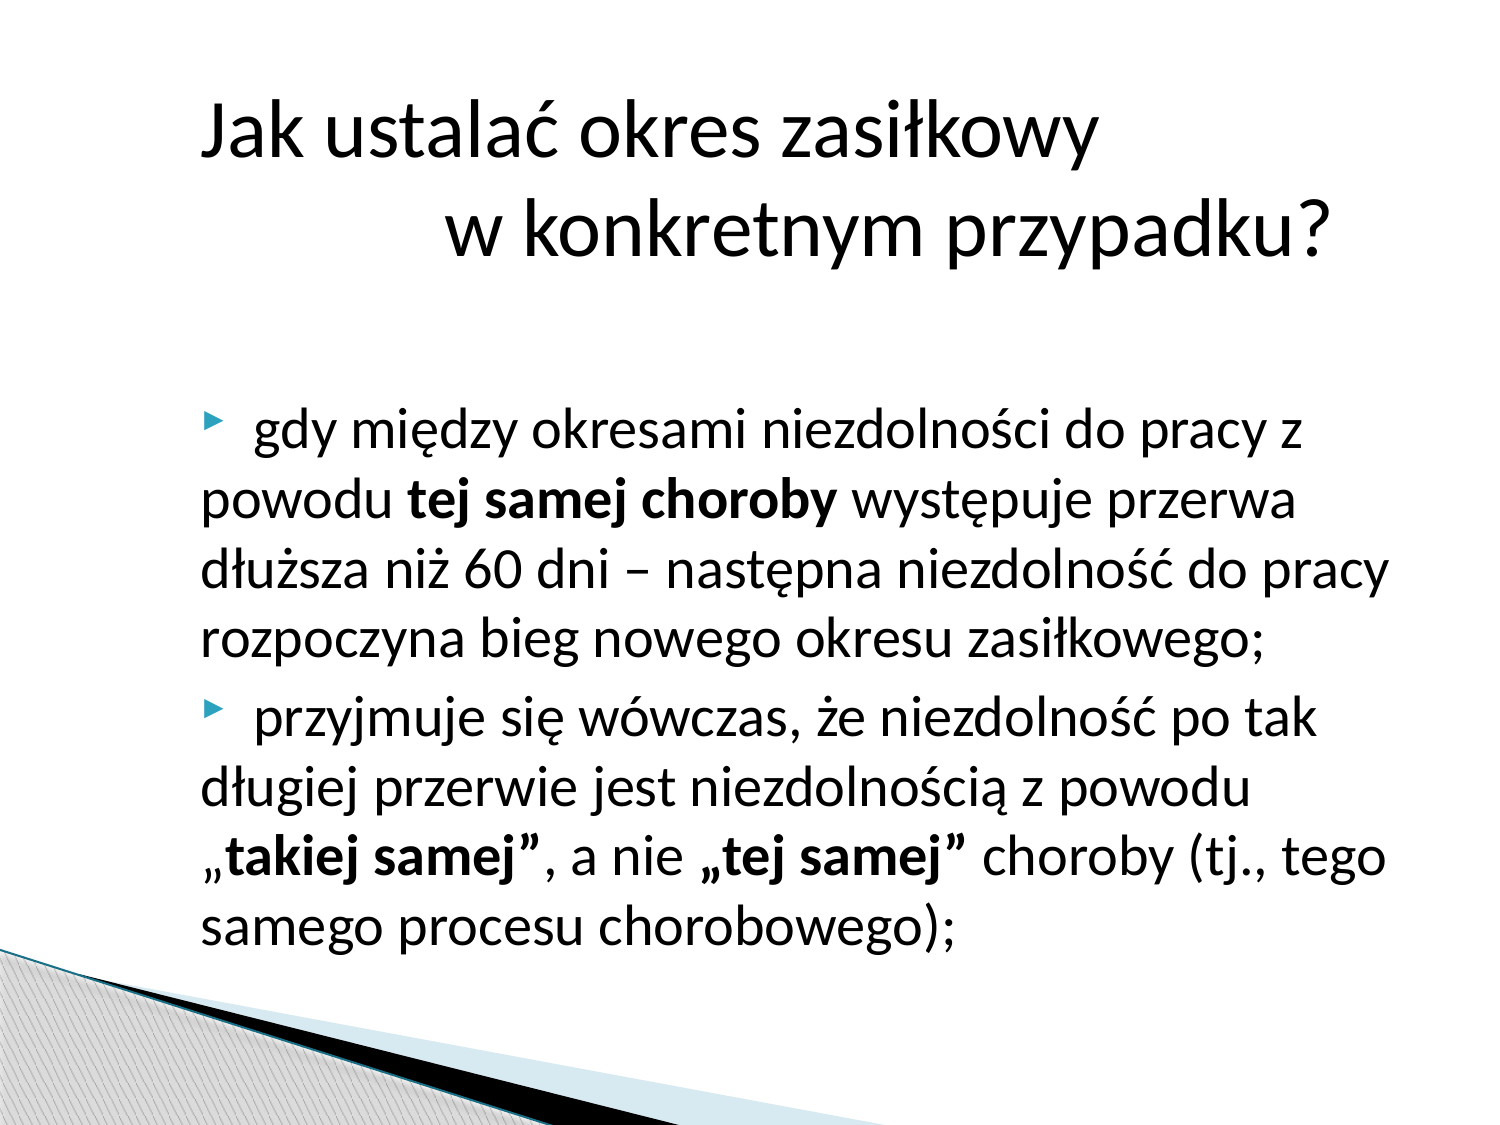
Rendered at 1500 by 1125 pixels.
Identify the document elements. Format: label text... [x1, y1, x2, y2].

list Jak ustalać okres zasiłkowy w konkretnym przypadku? gdy między okresami niezdolności do pracy z powodu tej samej choroby występuje przerwa dłuższa niż 60 dni – następna niezdolność do pracy rozpoczyna bieg nowego okresu zasiłkowego; przyjmuje się wówczas, że niezdolność po tak długiej przerwie jest niezdolnością z powodu „takiej samej”, a nie „tej samej” choroby (tj., tego samego procesu chorobowego); [88, 66, 1437, 1083]
